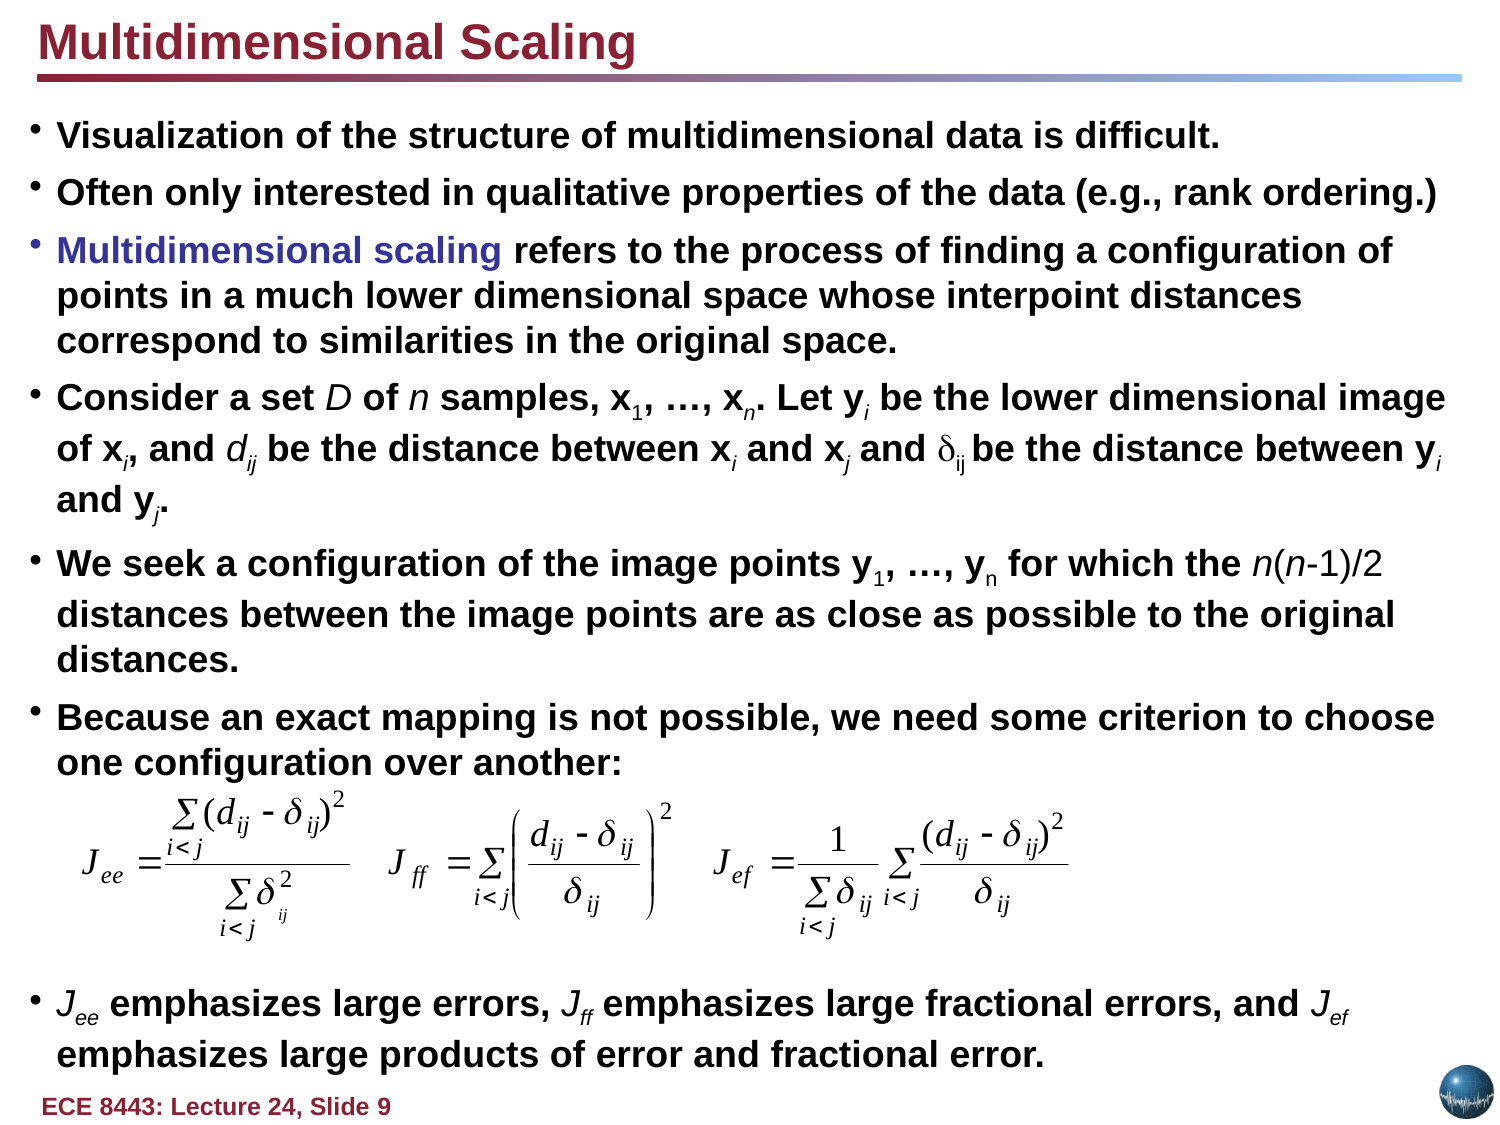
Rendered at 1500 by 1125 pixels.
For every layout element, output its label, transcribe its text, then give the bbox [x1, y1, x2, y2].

text_box Multidimensional Scaling [37, 9, 1163, 70]
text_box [75, 782, 1075, 948]
picture [1439, 1065, 1494, 1119]
text_box Visualization of the structure of multidimensional data is difficult. Often only interested in qualitative properties of the data (e.g., rank ordering.) Multidimensional scaling refers to the process of finding a configuration of points in a much lower dimensional space whose interpoint distances correspond to similarities in the original space. Consider a set D of n samples, x1, …, xn. Let yi be the lower dimensional image of xi, and dij be the distance between xi and xj and ij be the distance between yi and yj. We seek a configuration of the image points y1, …, yn for which the n(n-1)/2 distances between the image points are as close as possible to the original distances. Because an exact mapping is not possible, we need some criterion to choose one configuration over another: Jee emphasizes large errors, Jff emphasizes large fractional errors, and Jef emphasizes large products of error and fractional error. [29, 110, 1463, 1106]
